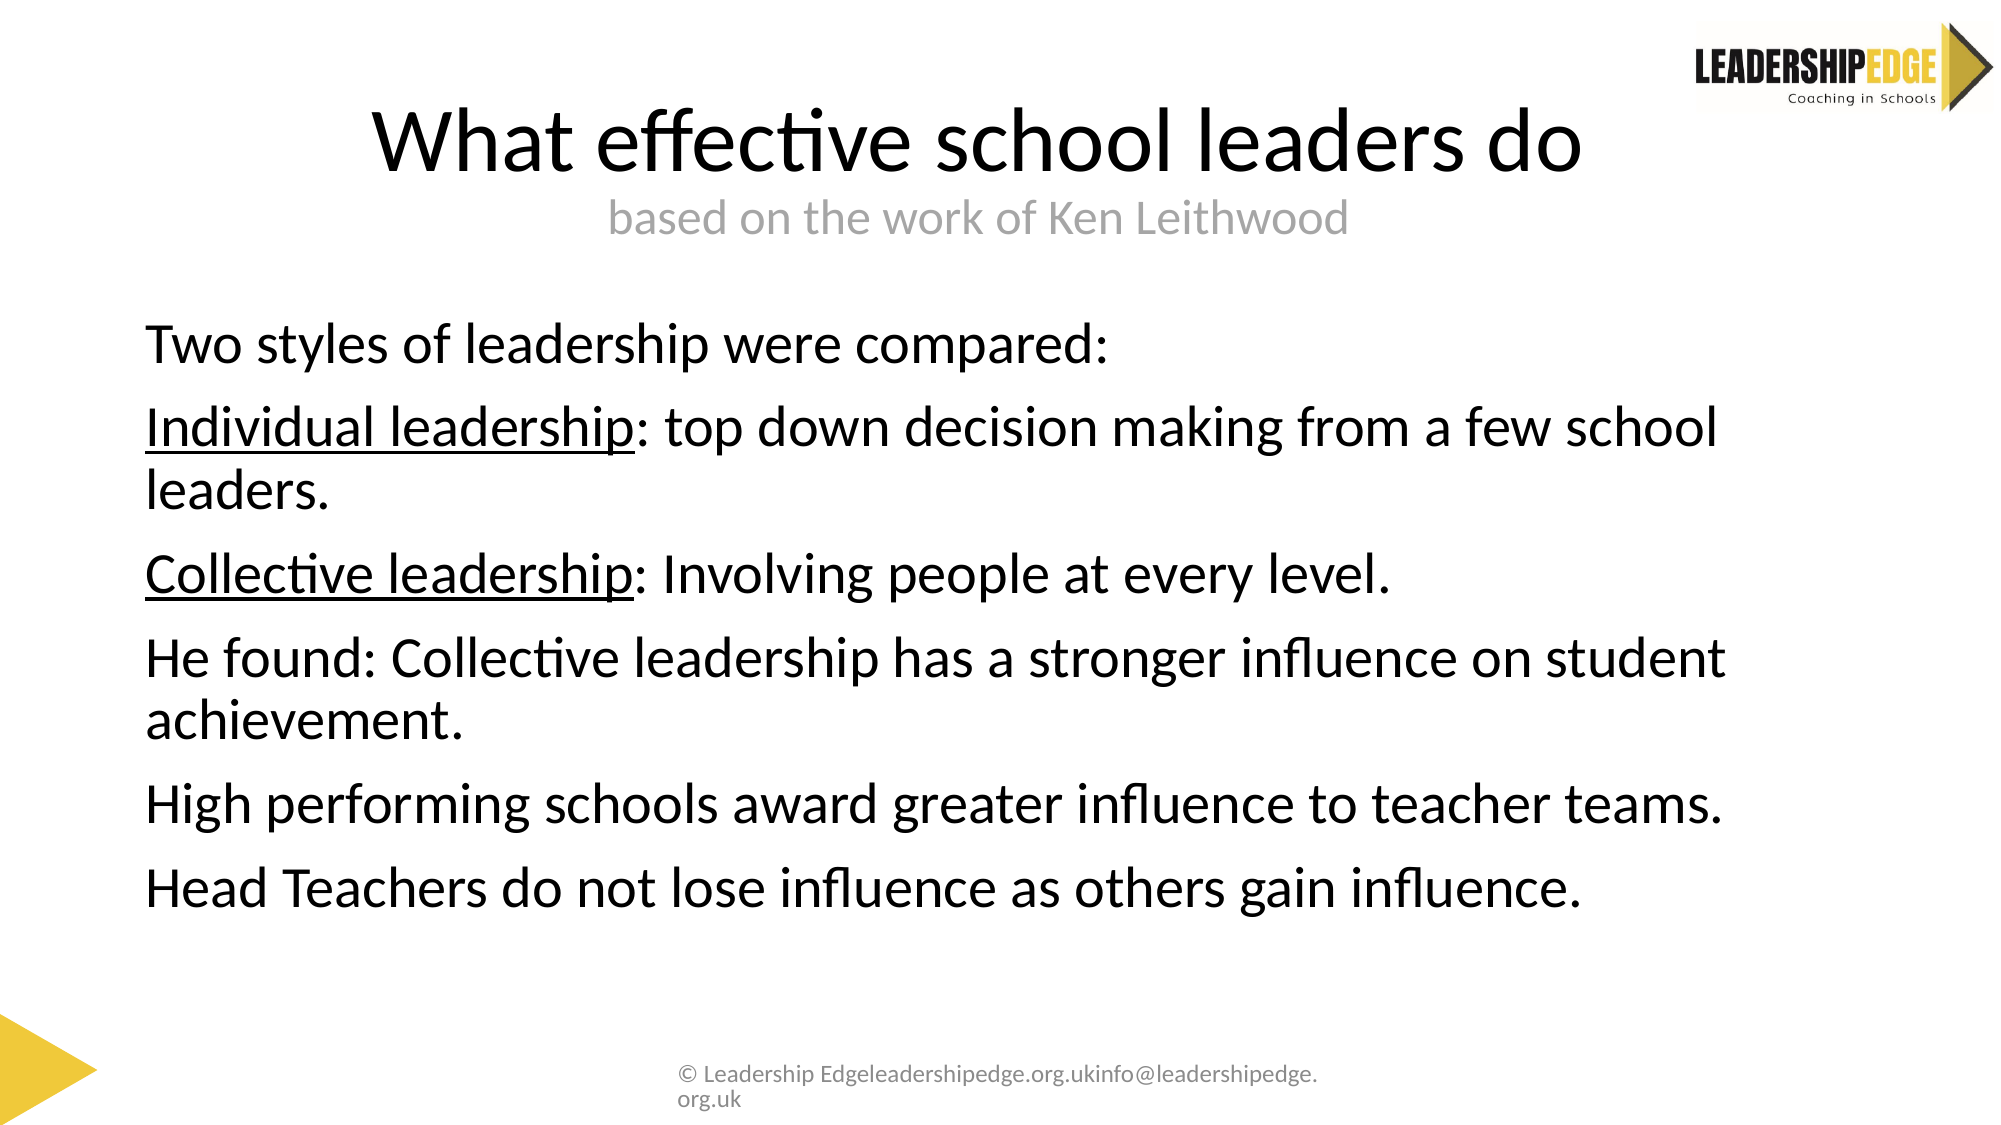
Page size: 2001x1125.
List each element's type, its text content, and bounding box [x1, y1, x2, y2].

picture [1690, 21, 2000, 115]
title What effective school leaders do based on the work of Ken Leithwood [94, 59, 1863, 278]
list Two styles of leadership were compared: Individual leadership: top down decision making from a few school leaders. Collective leadership: Involving people at every level. He found: Collective leadership has a stronger influence on student achievement. High performing schools award greater influence to teacher teams. Head Teachers do not lose influence as others gain influence. [130, 305, 1856, 969]
footer © Leadership Edge leadershipedge.org.uk info@leadershipedge.org.uk [662, 1042, 1338, 1103]
text_box [0, 1013, 98, 1125]
